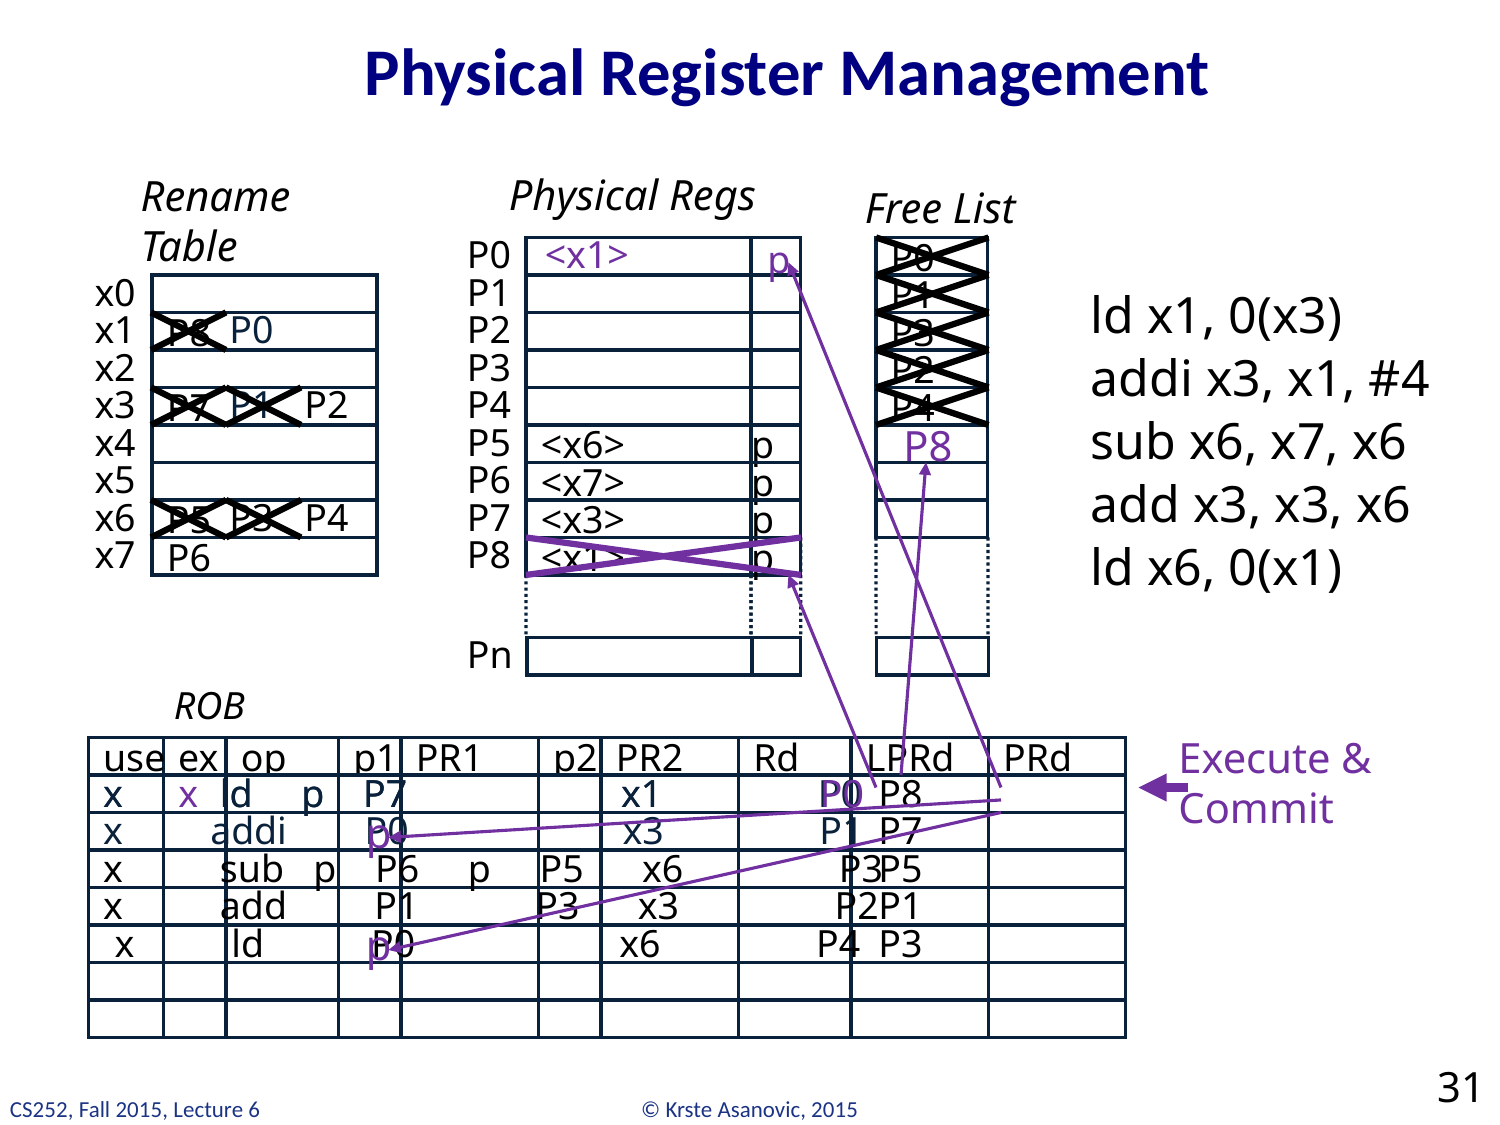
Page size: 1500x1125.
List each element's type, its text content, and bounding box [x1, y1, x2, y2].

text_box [350, 223, 806, 977]
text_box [150, 486, 224, 548]
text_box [450, 161, 802, 222]
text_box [1138, 724, 1476, 841]
title Physical Register Management [199, 12, 1376, 126]
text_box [150, 298, 290, 360]
text_box x ld P0 x6 P4 [1132, 912, 1138, 973]
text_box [812, 262, 1002, 951]
slide_number 31 [1362, 1085, 1500, 1125]
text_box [525, 537, 802, 576]
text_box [875, 237, 989, 260]
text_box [225, 486, 345, 548]
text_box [88, 674, 1127, 1038]
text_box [225, 373, 345, 435]
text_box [150, 373, 224, 435]
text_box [835, 173, 1046, 676]
text_box ld x1, 0(x3) addi x3, x1, #4 sub x6, x7, x6 add x3, x3, x6 ld x6, 0(x1) [1076, 287, 1500, 625]
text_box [76, 162, 411, 586]
